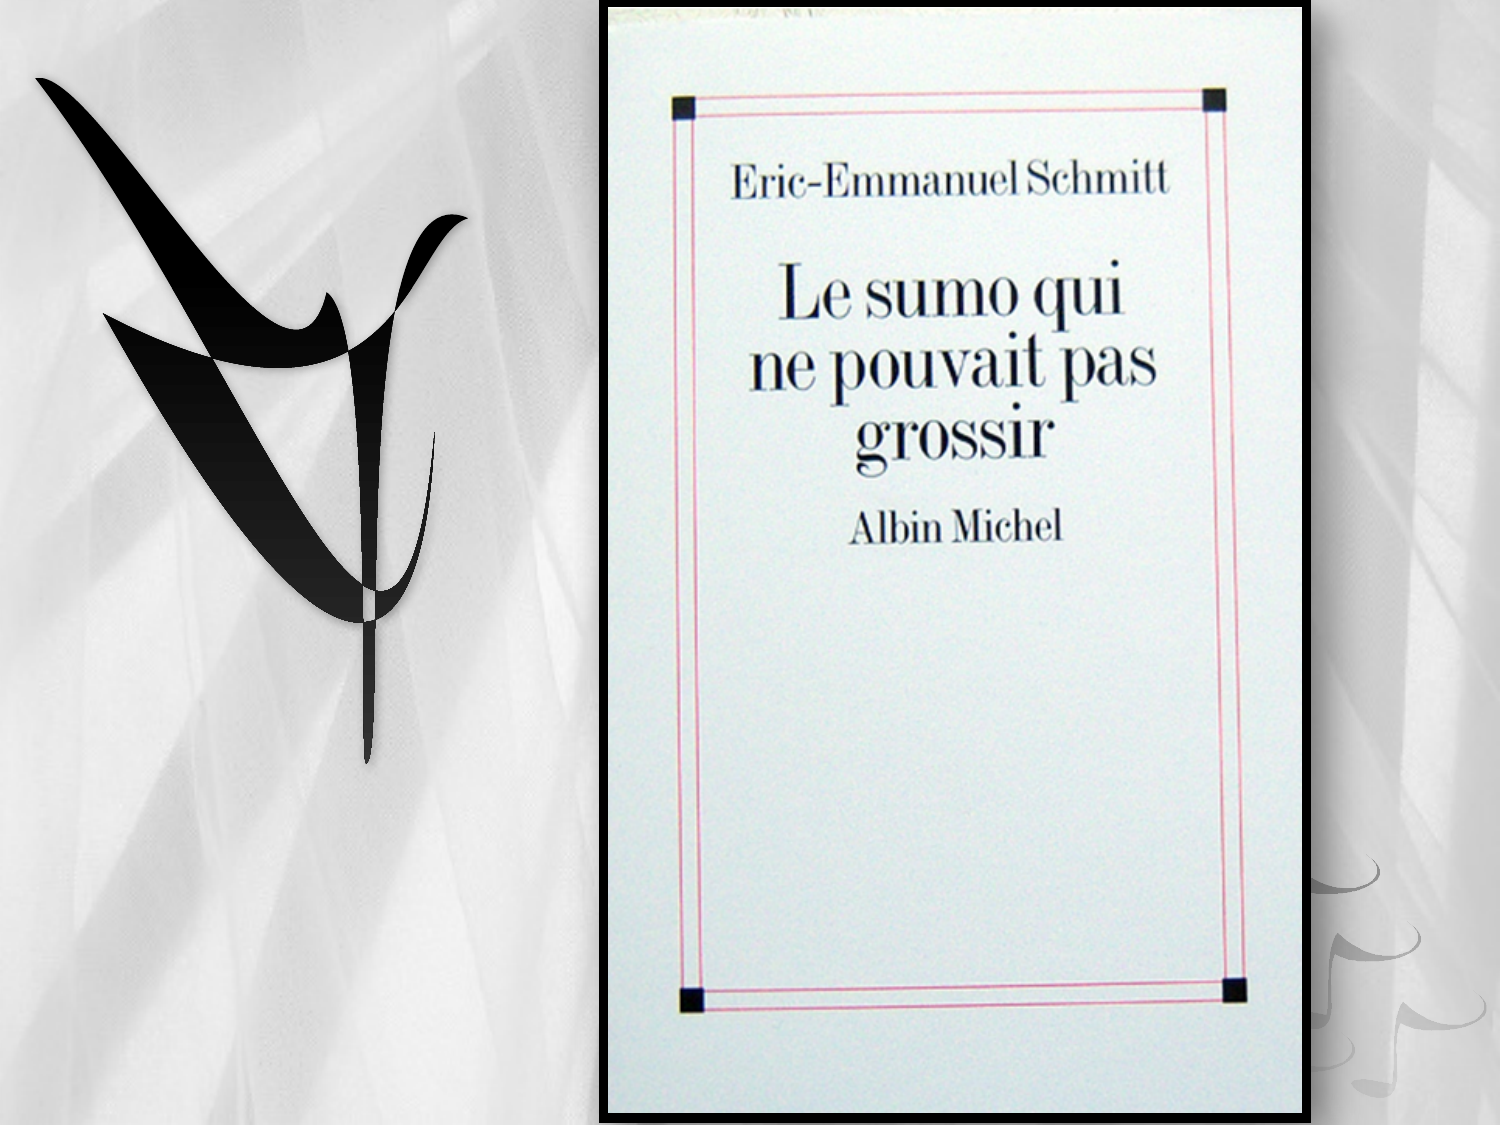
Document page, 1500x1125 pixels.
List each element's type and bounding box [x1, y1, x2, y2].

picture [608, 7, 1302, 1114]
